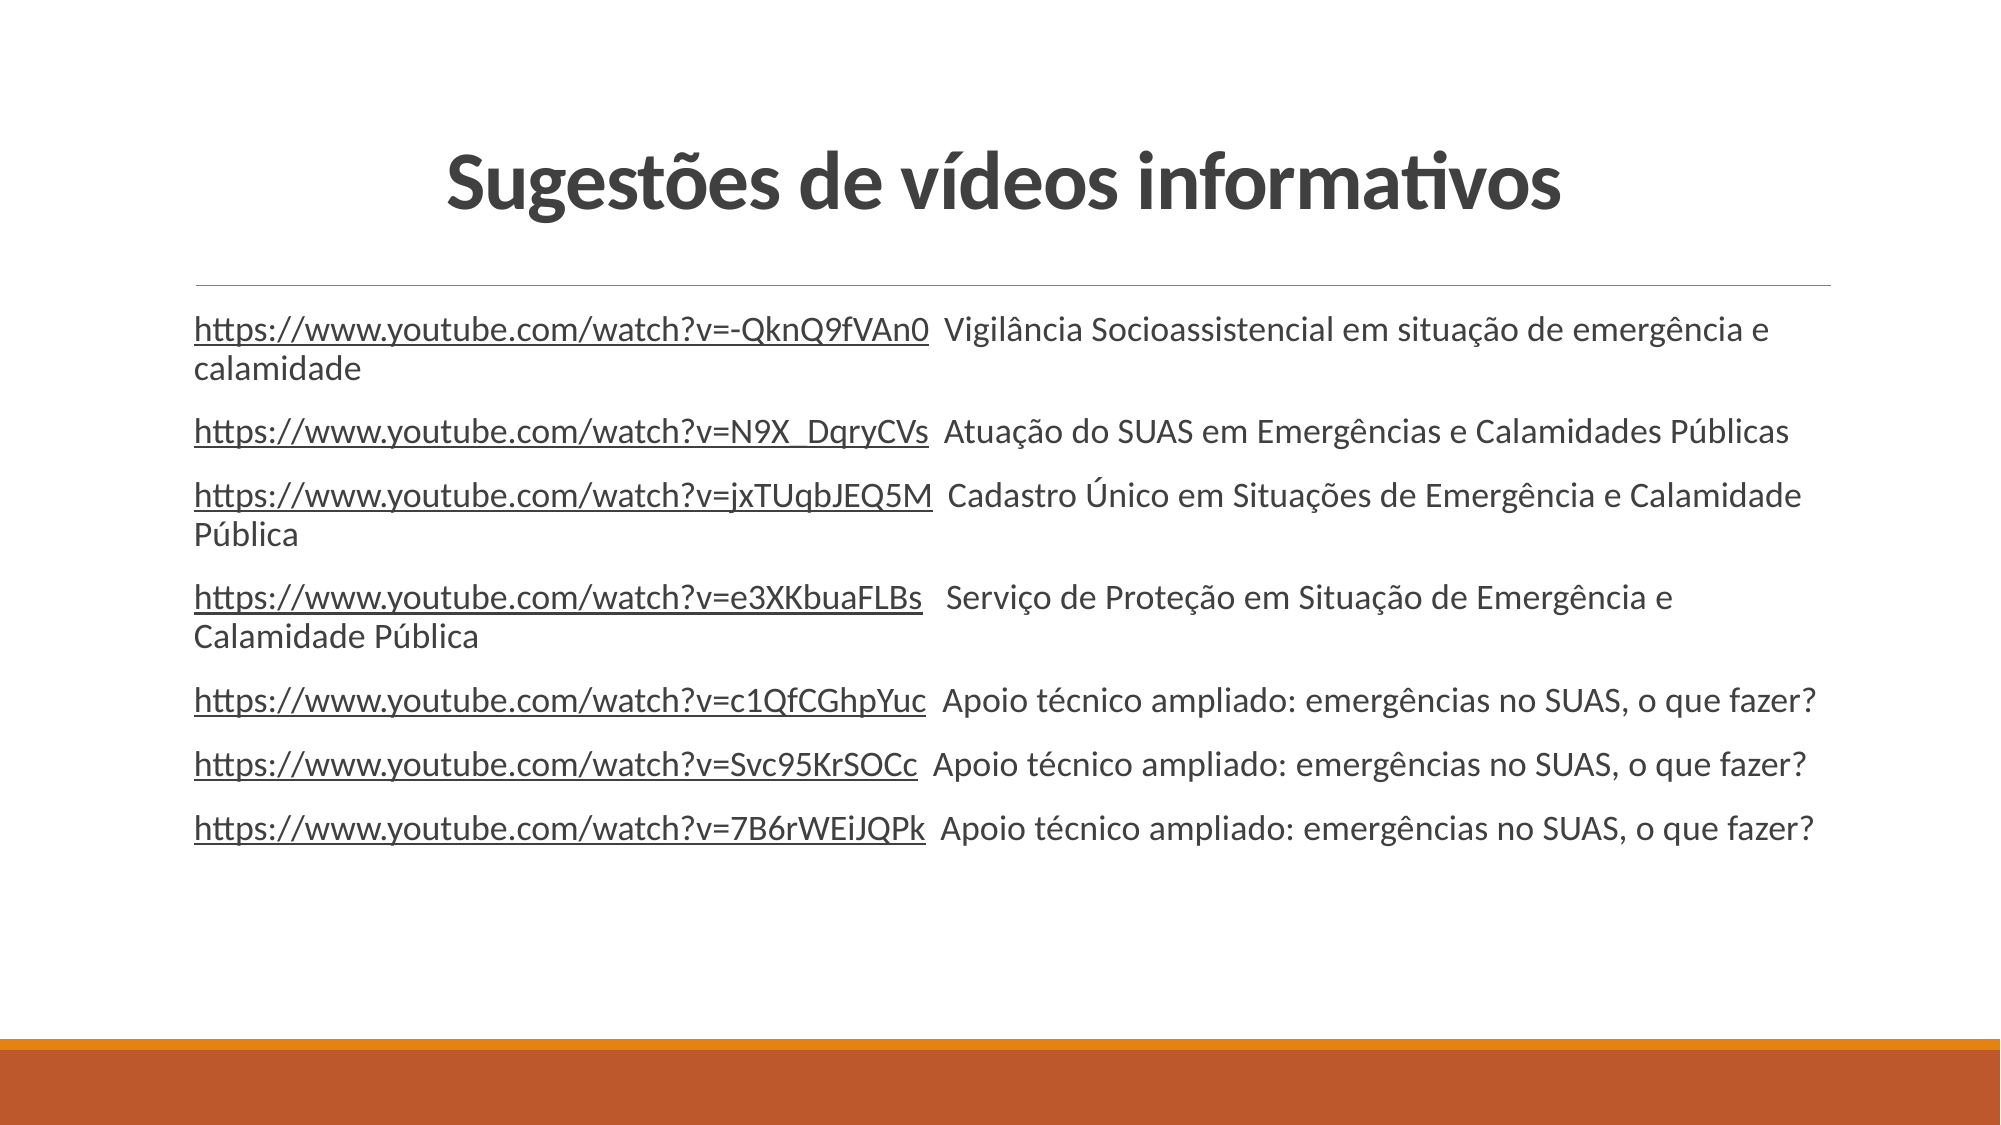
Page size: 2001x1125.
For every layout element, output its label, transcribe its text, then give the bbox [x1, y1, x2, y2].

list https://www.youtube.com/watch?v=-QknQ9fVAn0 Vigilância Socioassistencial em situação de emergência e calamidade https://www.youtube.com/watch?v=N9X_DqryCVs Atuação do SUAS em Emergências e Calamidades Públicas https://www.youtube.com/watch?v=jxTUqbJEQ5M Cadastro Único em Situações de Emergência e Calamidade Pública https://www.youtube.com/watch?v=e3XKbuaFLBs Serviço de Proteção em Situação de Emergência e Calamidade Pública https://www.youtube.com/watch?v=c1QfCGhpYuc Apoio técnico ampliado: emergências no SUAS, o que fazer? https://www.youtube.com/watch?v=Svc95KrSOCc Apoio técnico ampliado: emergências no SUAS, o que fazer? https://www.youtube.com/watch?v=7B6rWEiJQPk Apoio técnico ampliado: emergências no SUAS, o que fazer? [180, 302, 1830, 963]
title Sugestões de vídeos informativos [180, 47, 1830, 234]
